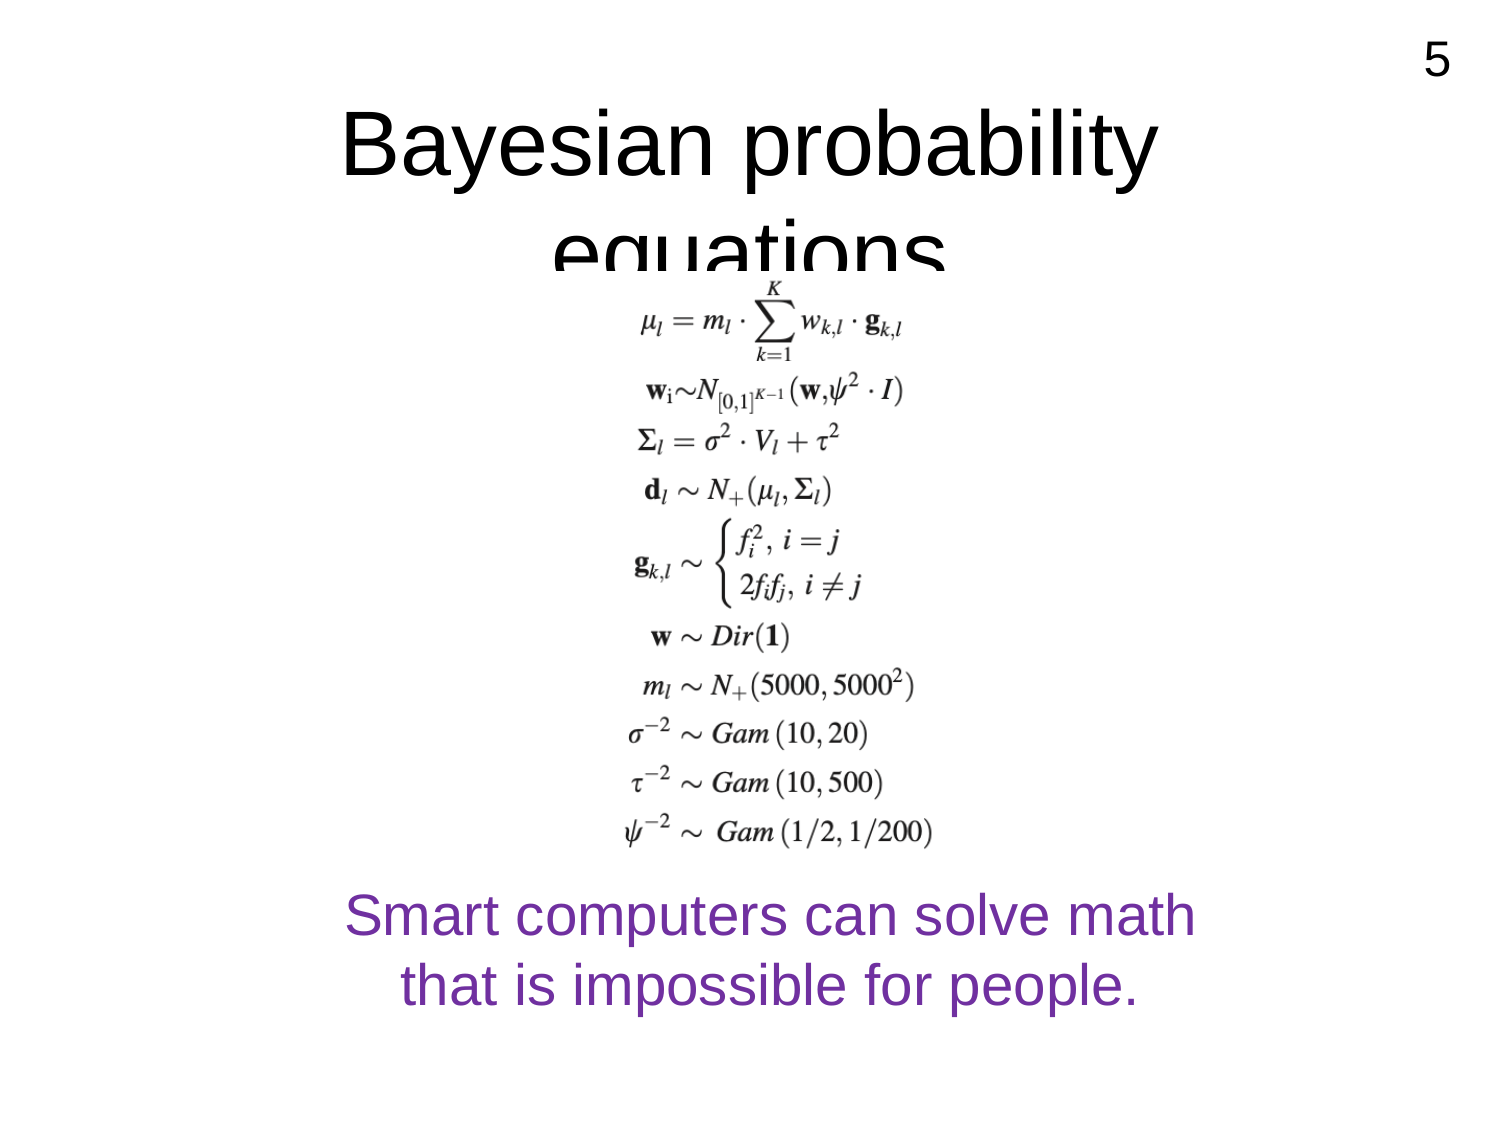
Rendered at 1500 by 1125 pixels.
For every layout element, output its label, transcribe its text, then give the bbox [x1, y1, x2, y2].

picture [433, 270, 1083, 463]
title Bayesian probability equations [112, 99, 1388, 288]
text_box Smart computers can solve math that is impossible for people. [329, 870, 1213, 1025]
picture [433, 464, 1043, 861]
text_box 5 [1374, 0, 1500, 113]
